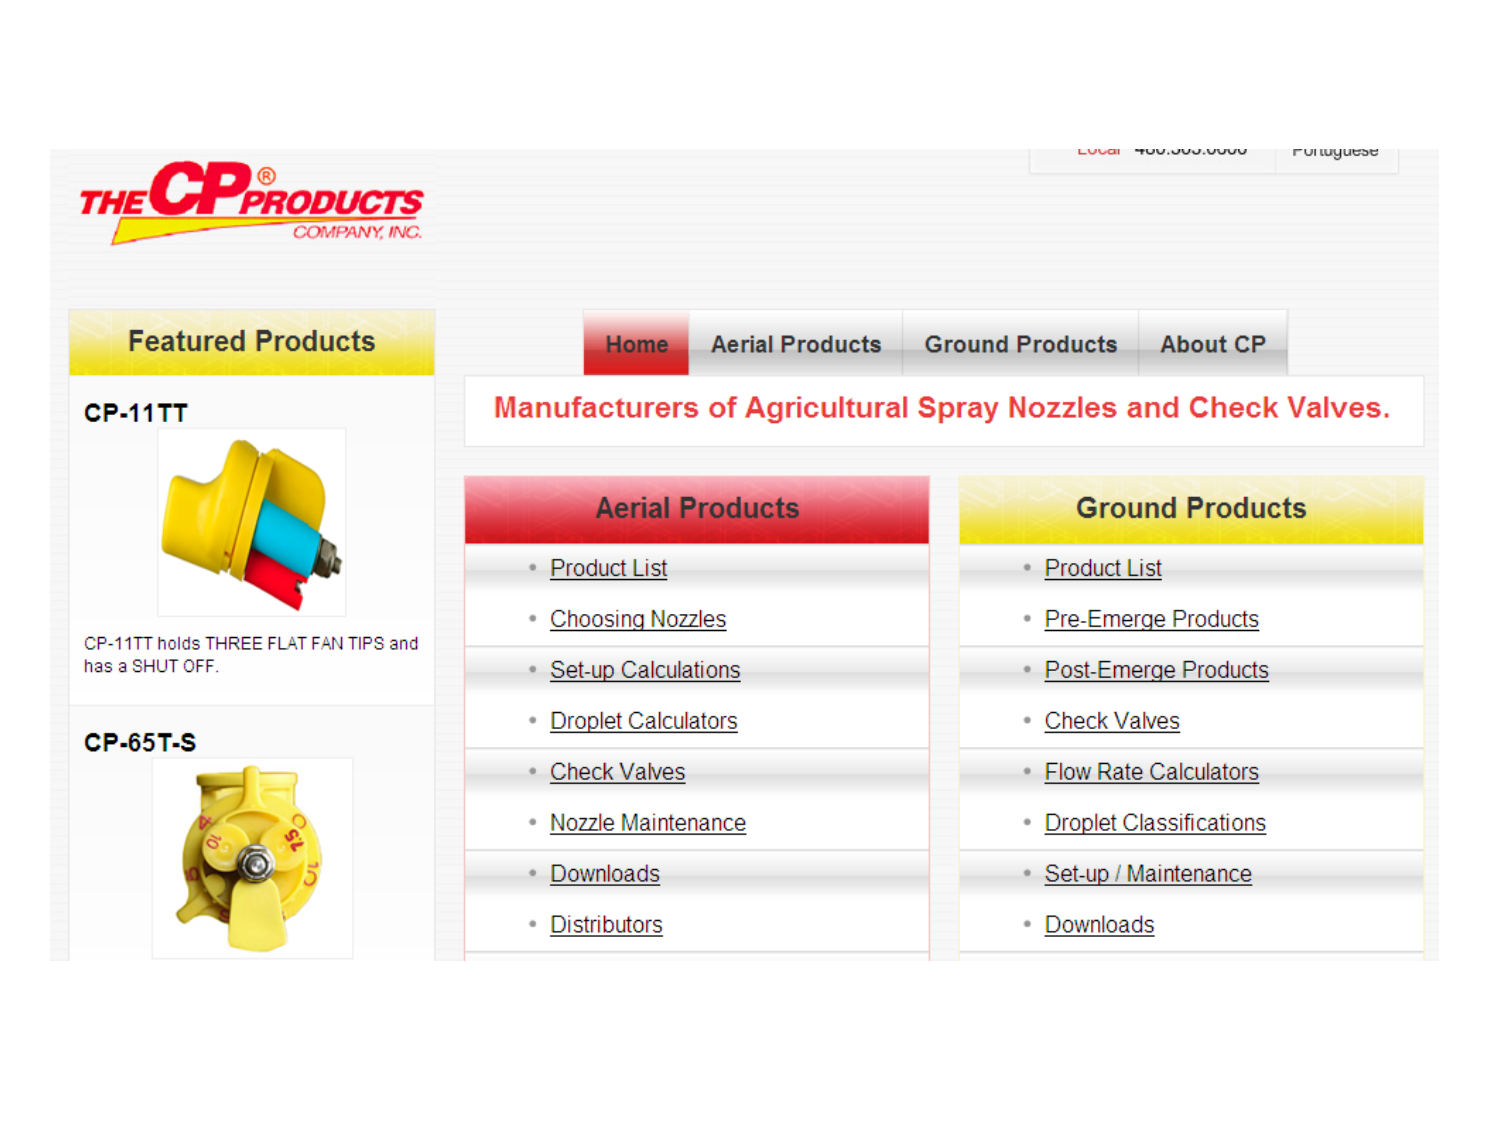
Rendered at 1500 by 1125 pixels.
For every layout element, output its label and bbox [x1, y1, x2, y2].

picture [49, 149, 1439, 962]
